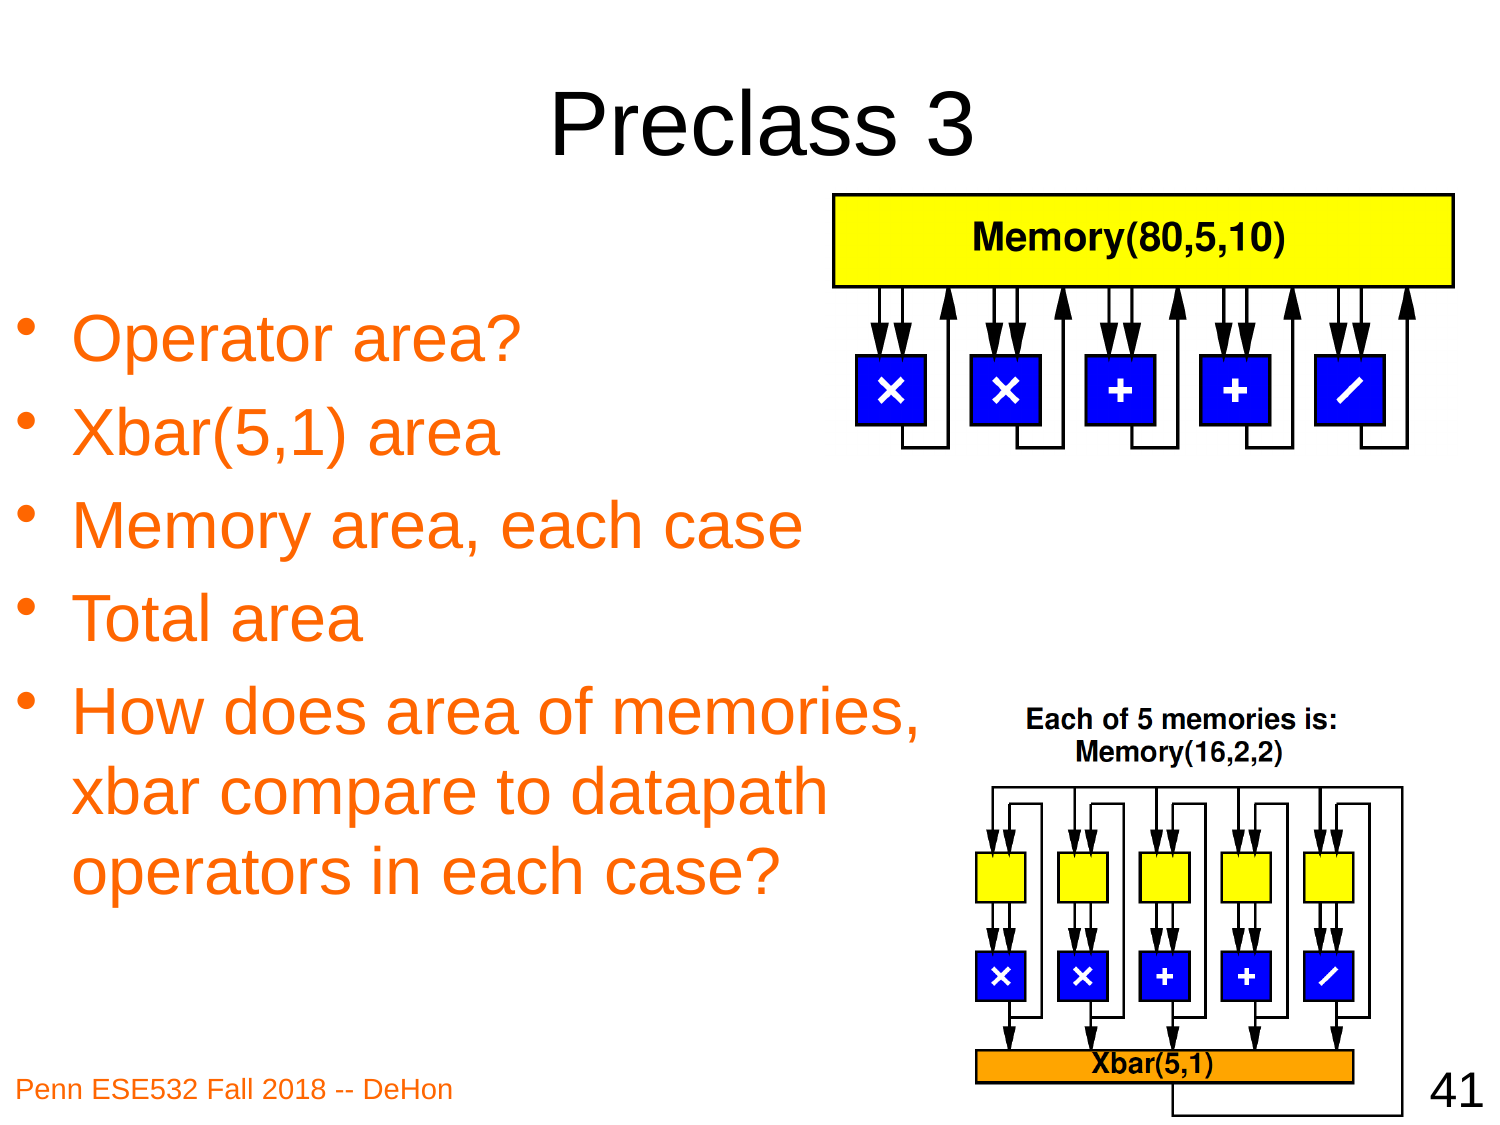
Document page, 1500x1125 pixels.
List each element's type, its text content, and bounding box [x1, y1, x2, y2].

picture [969, 702, 1405, 1122]
title Preclass 3 [124, 24, 1401, 213]
slide_number Penn ESE532 Fall 2018 -- DeHon [0, 1062, 576, 1125]
list Operator area? Xbar(5,1) area Memory area, each case Total area How does area of memories, xbar compare to datapath operators in each case? [0, 287, 1276, 963]
picture [824, 187, 1459, 456]
slide_number 41 [1408, 1049, 1500, 1125]
